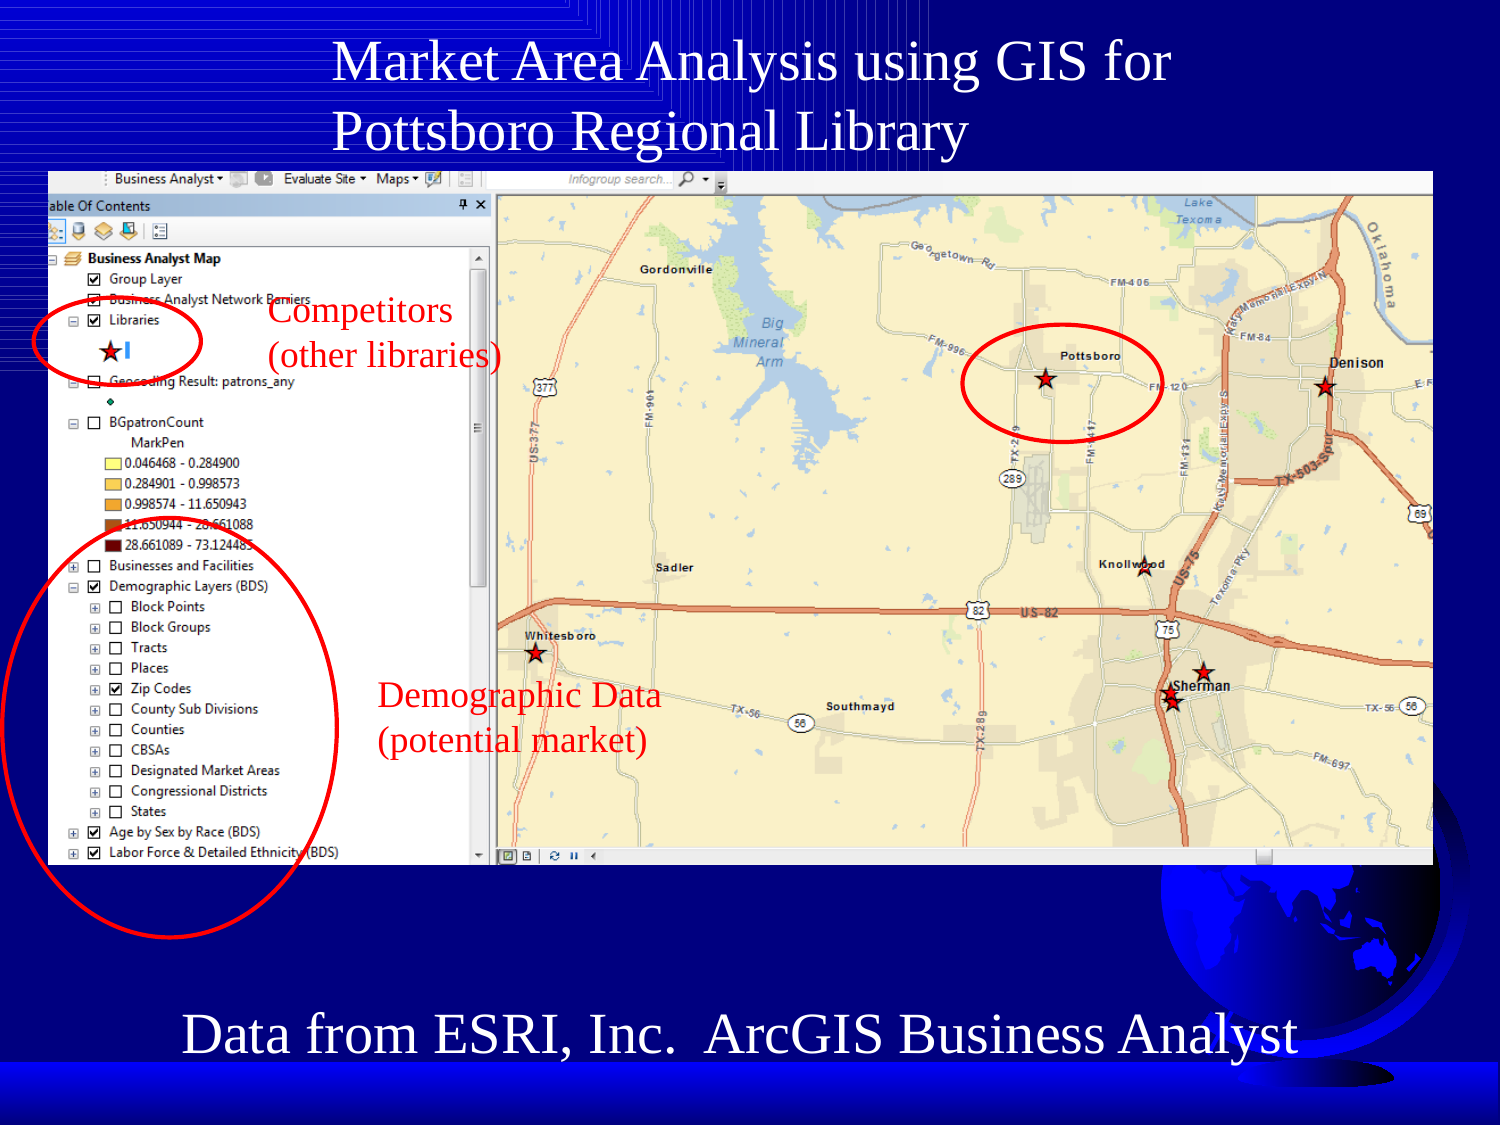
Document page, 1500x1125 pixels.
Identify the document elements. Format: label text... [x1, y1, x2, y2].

picture [48, 171, 1433, 865]
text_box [1, 517, 679, 938]
text_box Data from ESRI, Inc. ArcGIS Business Analyst [166, 987, 1315, 1073]
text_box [33, 277, 521, 386]
text_box Market Area Analysis using GIS for Pottsboro Regional Library [317, 15, 1202, 169]
